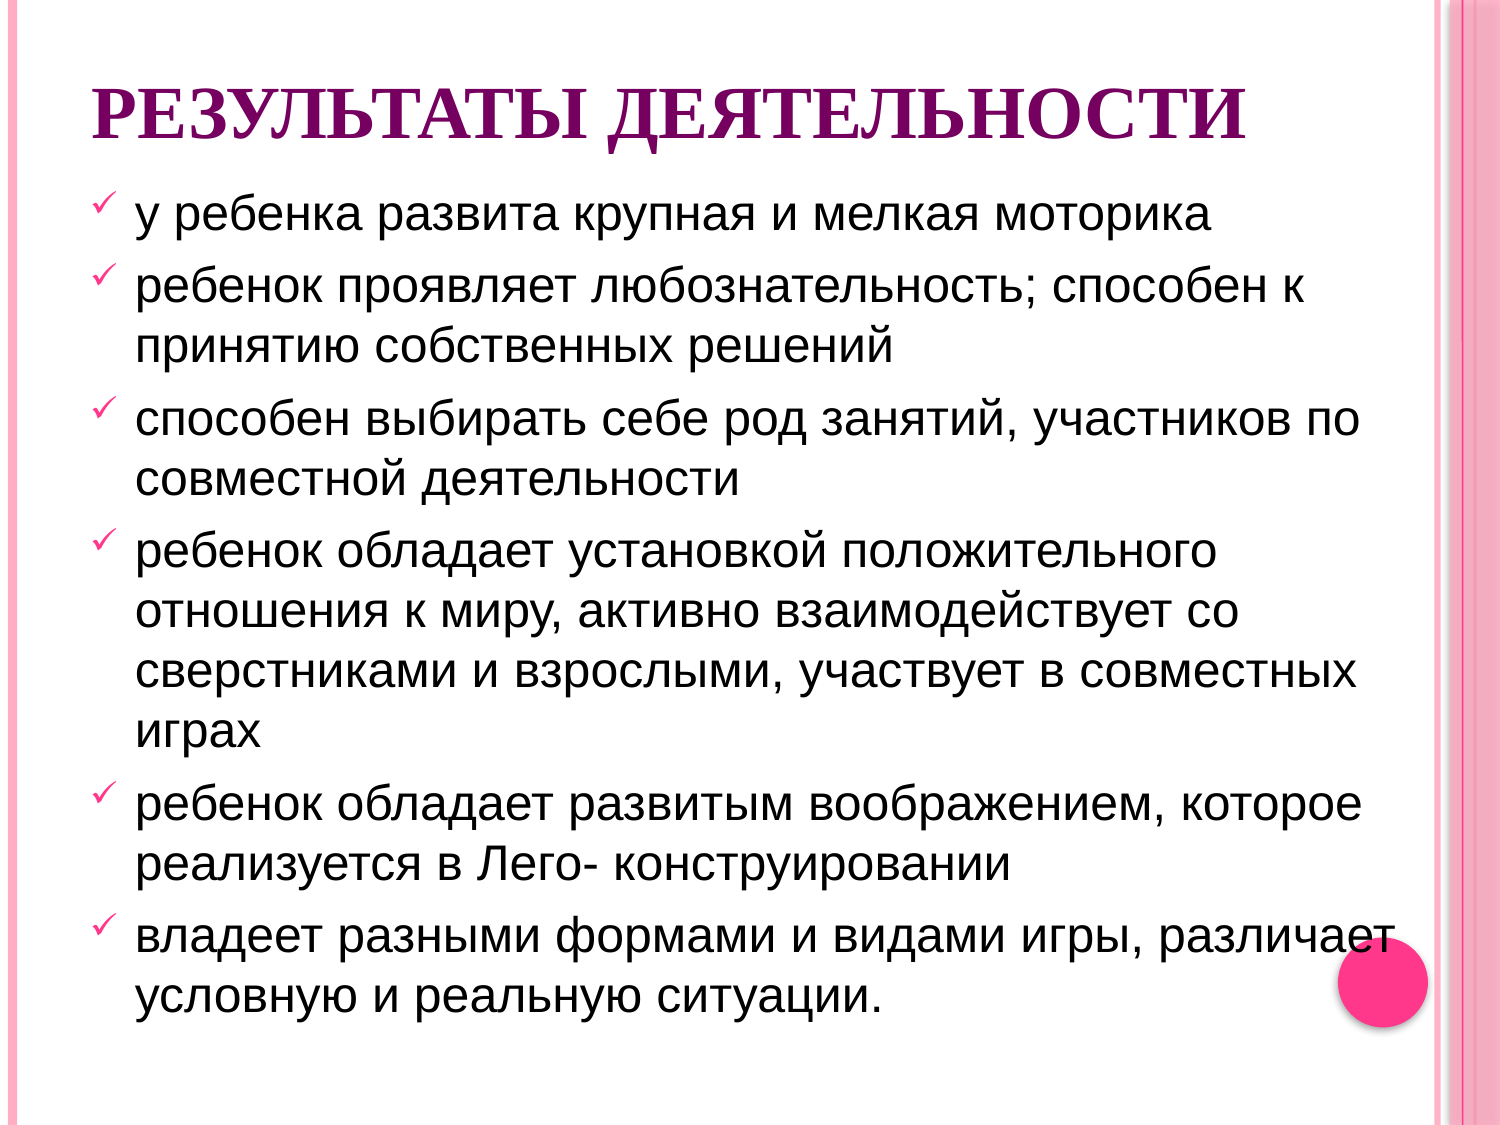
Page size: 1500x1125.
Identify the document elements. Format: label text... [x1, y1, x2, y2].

title Результаты деятельности [76, 42, 1302, 161]
list у ребенка развита крупная и мелкая моторика ребенок проявляет любознательность; способен к принятию собственных решений способен выбирать себе род занятий, участников по совместной деятельности ребенок обладает установкой положительного отношения к миру, активно взаимодействует со сверстниками и взрослыми, участвует в совместных играх ребенок обладает развитым воображением, которое реализуется в Лего- конструировании владеет разными формами и видами игры, различает условную и реальную ситуации. [75, 172, 1425, 1071]
